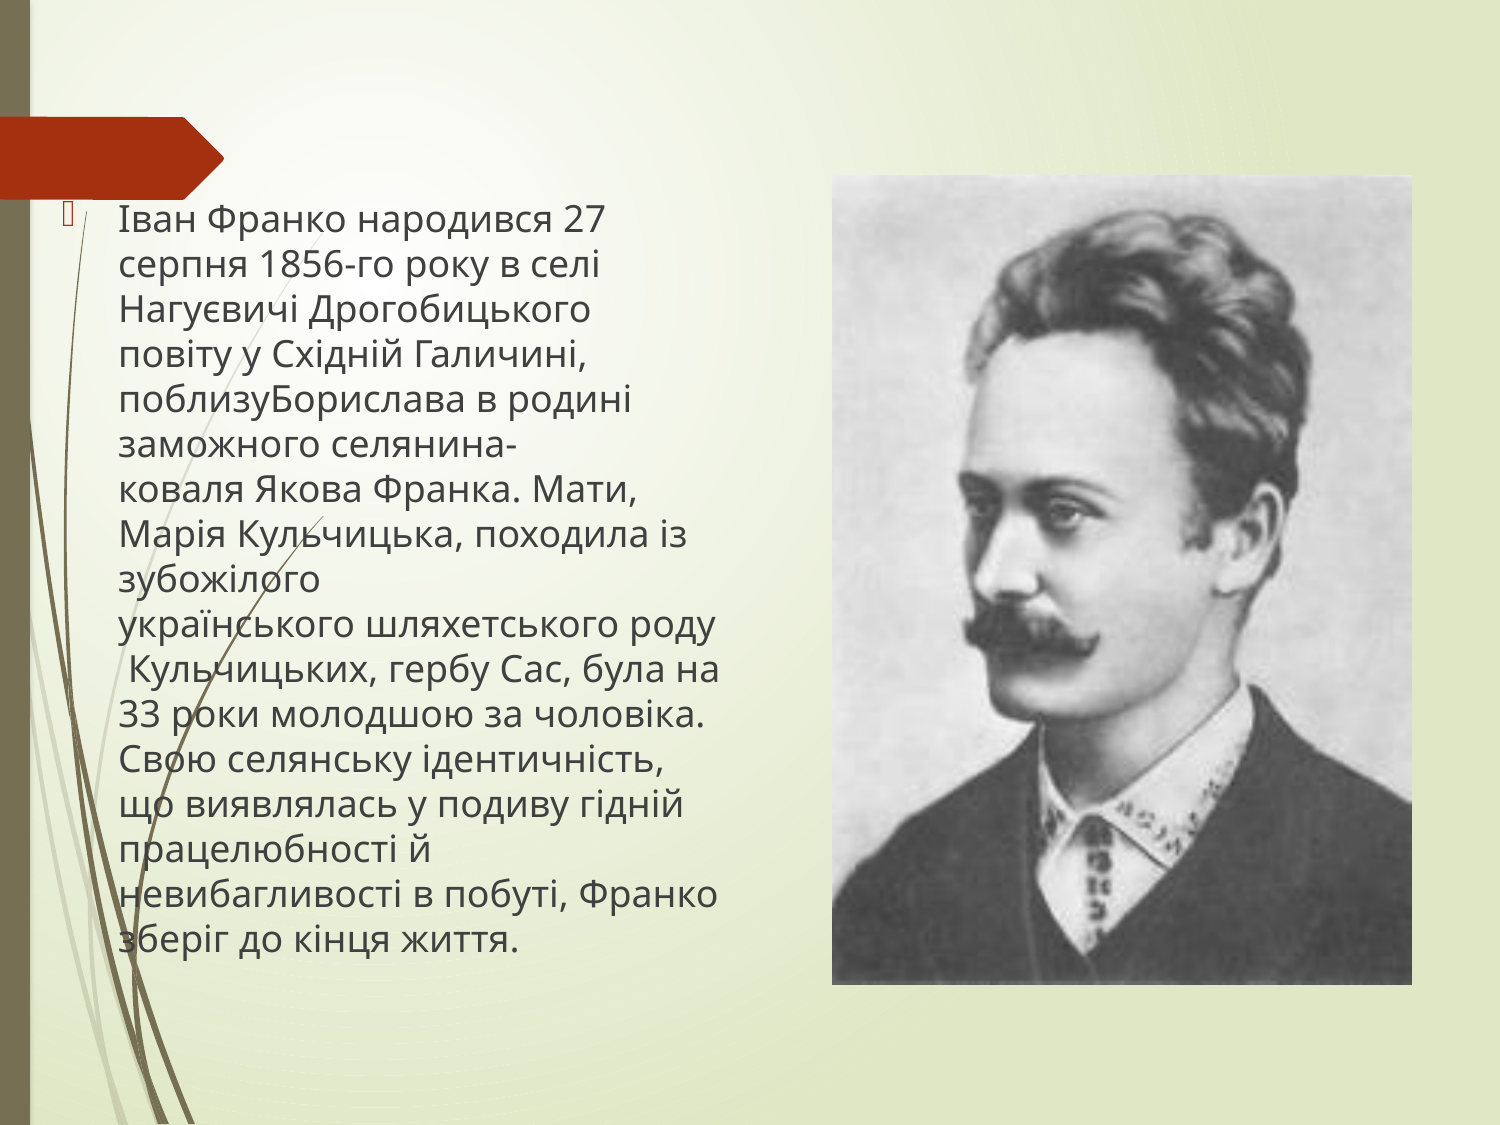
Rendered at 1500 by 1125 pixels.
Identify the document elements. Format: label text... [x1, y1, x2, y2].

list Іван Франко народився 27 серпня 1856-го року в селі Нагуєвичі Дрогобицького повіту у Східній Галичині, поблизуБорислава в родині заможного селянина-коваля Якова Франка. Мати, Марія Кульчицька, походила із зубожілого українського шляхетського роду Кульчицьких, гербу Сас, була на 33 роки молодшою за чоловіка. Свою селянську ідентичність, що виявлялась у подиву гідній працелюбності й невибагливості в побуті, Франко зберіг до кінця життя. [46, 187, 738, 1091]
picture [831, 175, 1412, 985]
